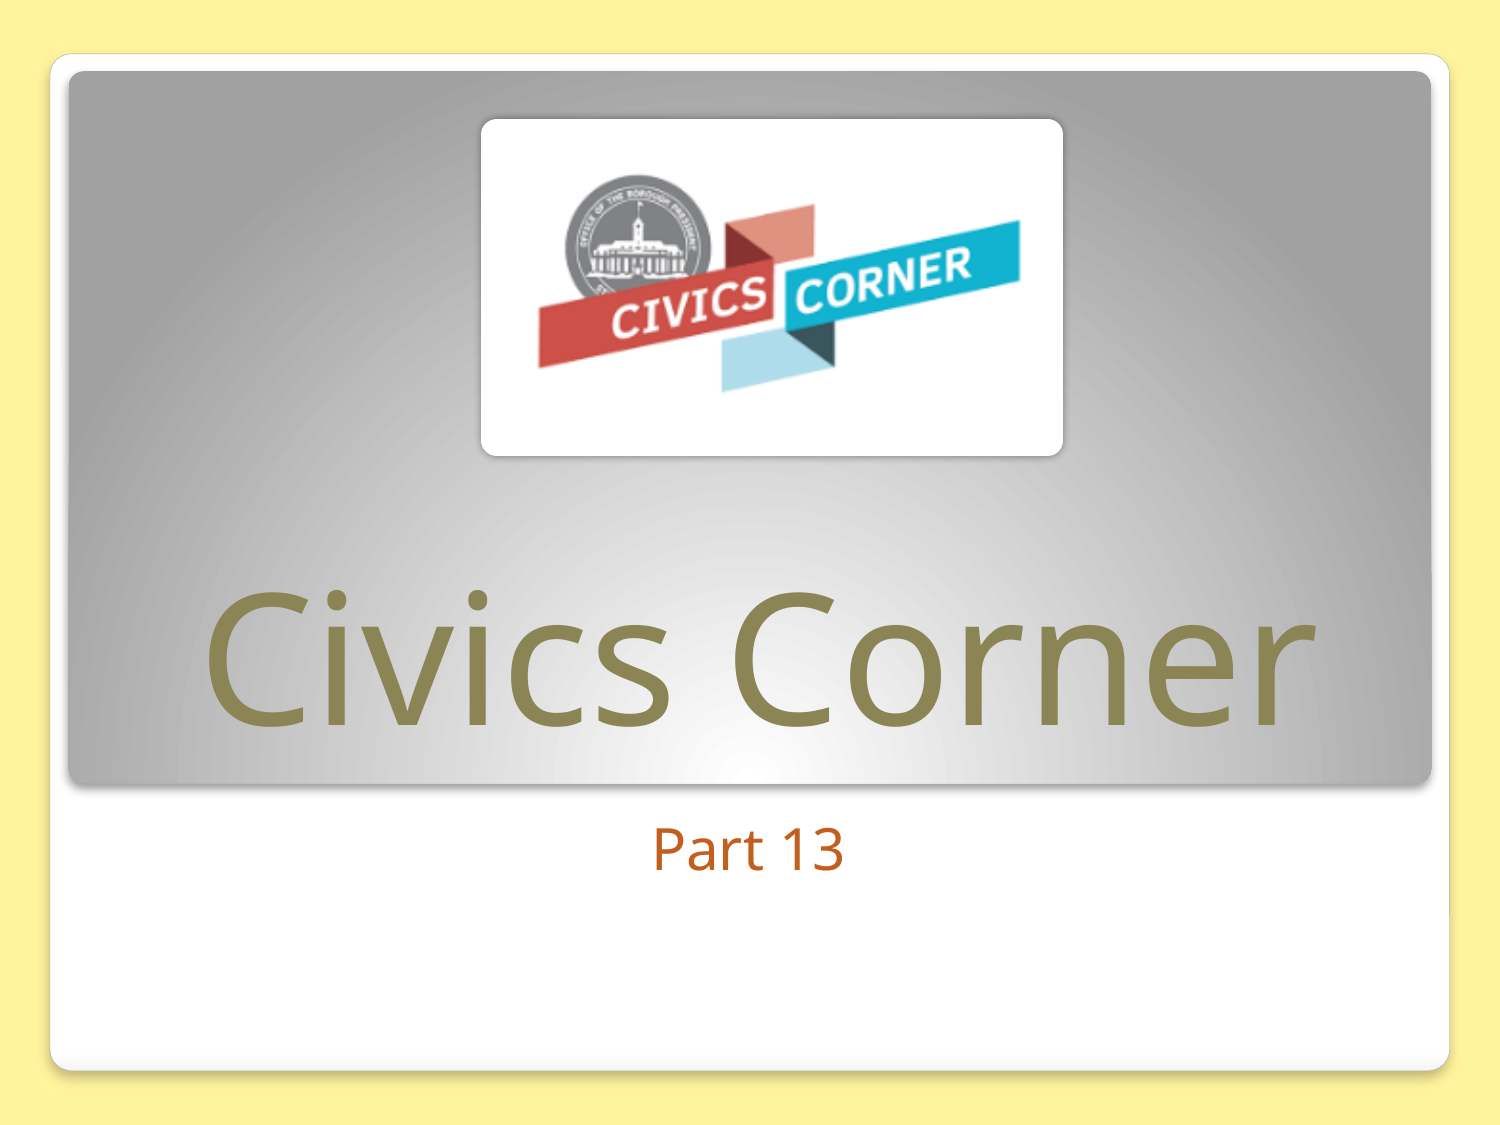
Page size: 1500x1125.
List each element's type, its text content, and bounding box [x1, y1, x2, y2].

picture [512, 149, 1033, 426]
list Part 13 [75, 812, 1418, 882]
title Civics Corner [87, 350, 1430, 763]
